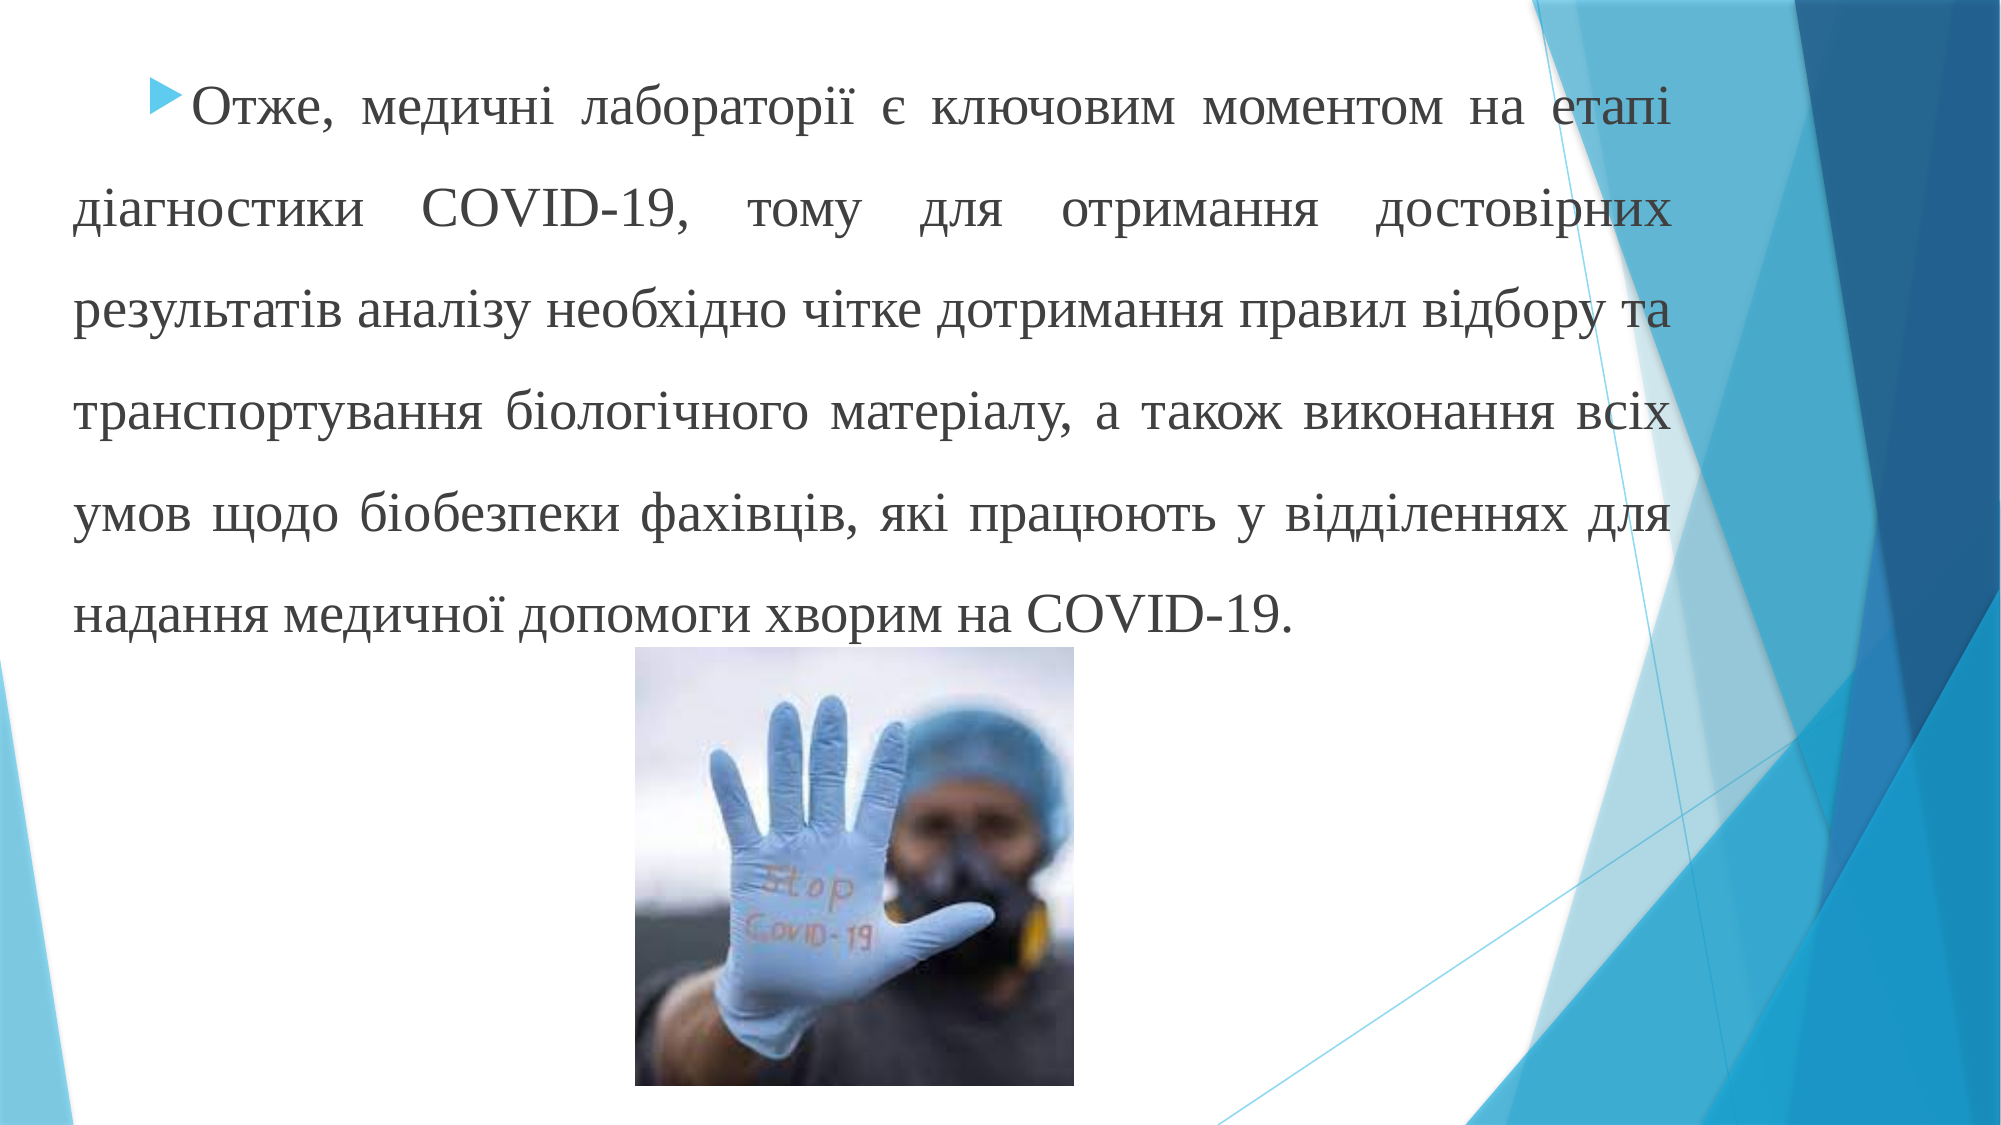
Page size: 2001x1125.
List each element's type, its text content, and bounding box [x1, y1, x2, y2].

list Отже, медичні лабораторії є ключовим моментом на етапі діагностики COVID-19, тому для отримання достовірних результатів аналізу необхідно чітке дотримання правил відбору та транспортування біологічного матеріалу, а також виконання всіх умов щодо біобезпеки фахівців, які працюють у відділеннях для надання медичної допомоги хворим на COVID-19. [0, 26, 1688, 664]
picture [634, 646, 1074, 1087]
